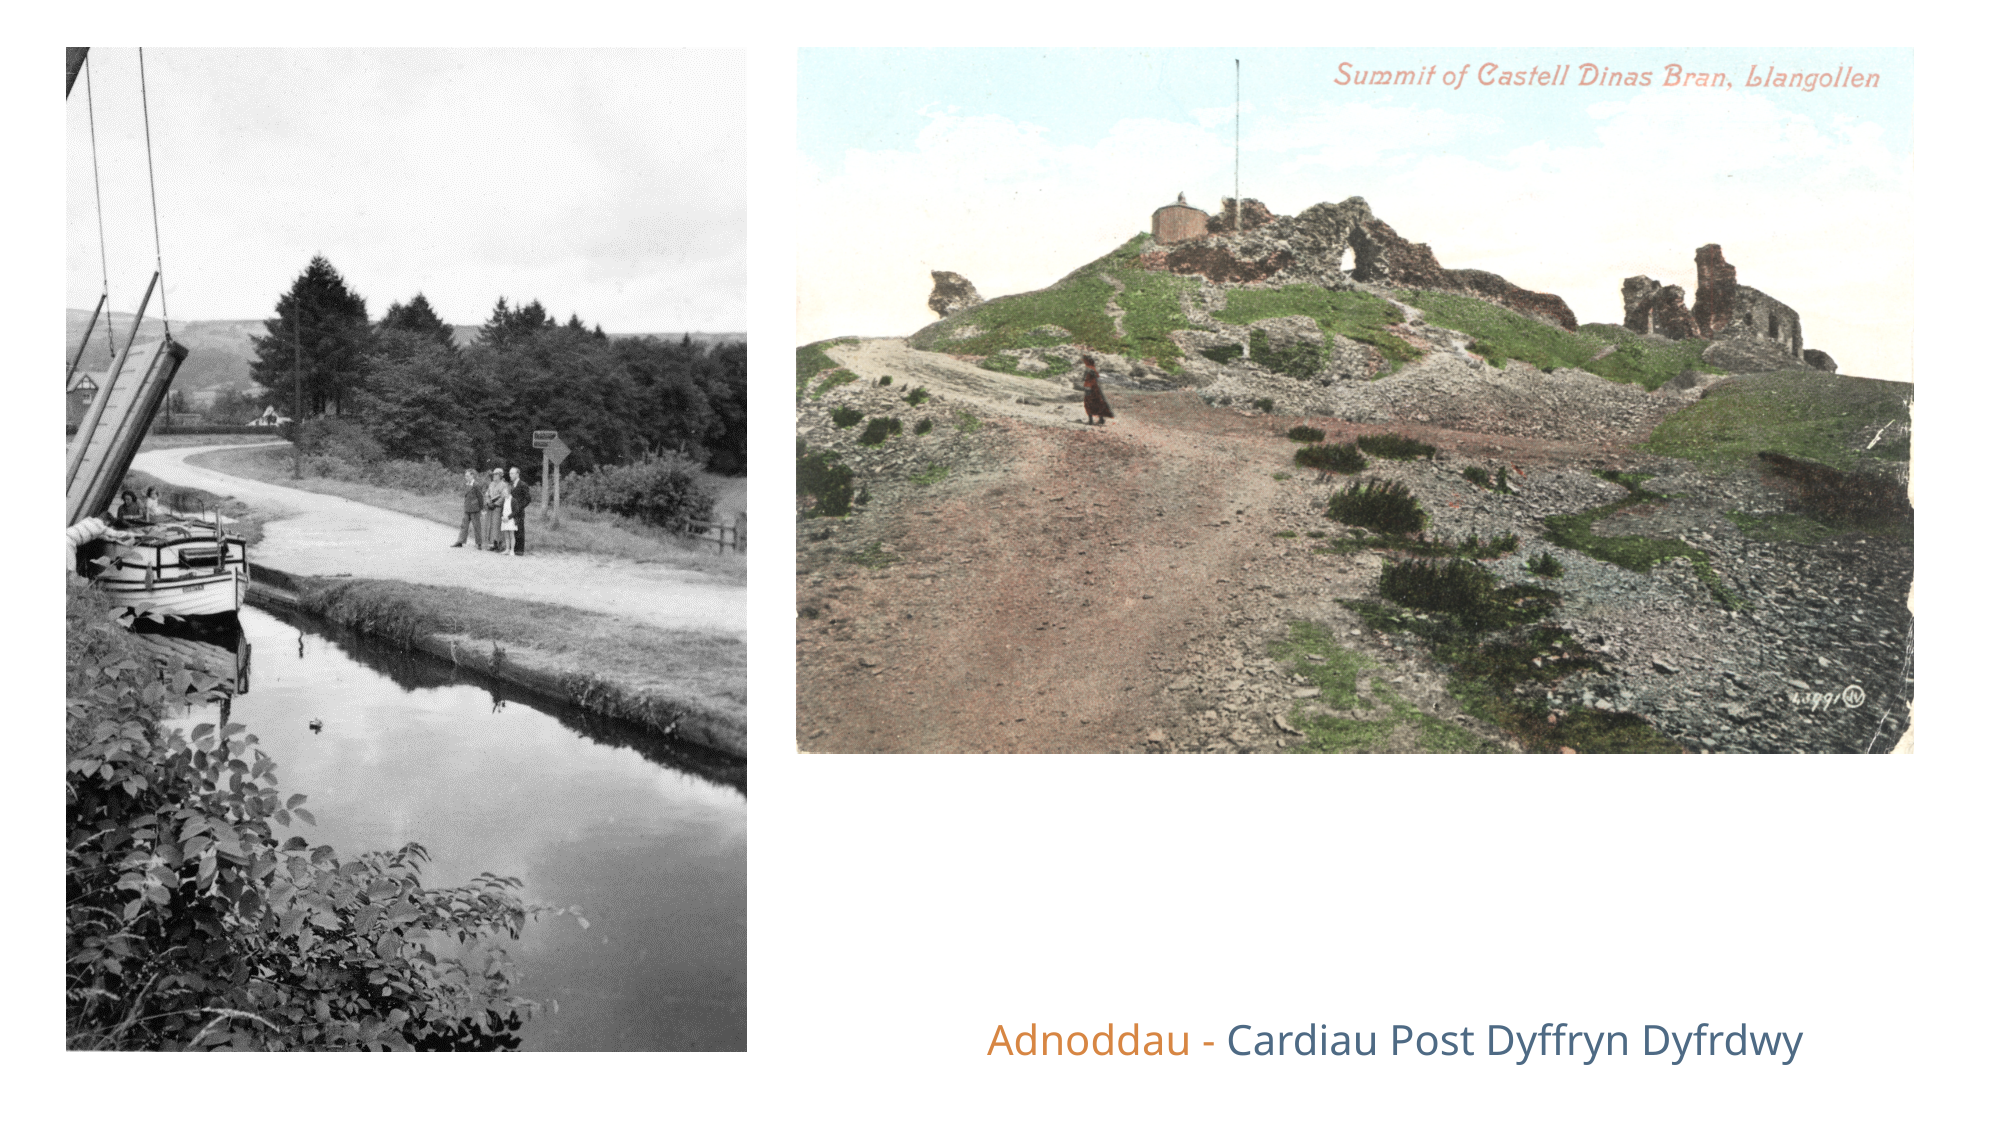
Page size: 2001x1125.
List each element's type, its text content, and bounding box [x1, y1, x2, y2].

picture [66, 47, 747, 1052]
text_box Adnoddau - Cardiau Post Dyffryn Dyfrdwy [972, 1002, 1914, 1071]
picture [796, 47, 1914, 754]
